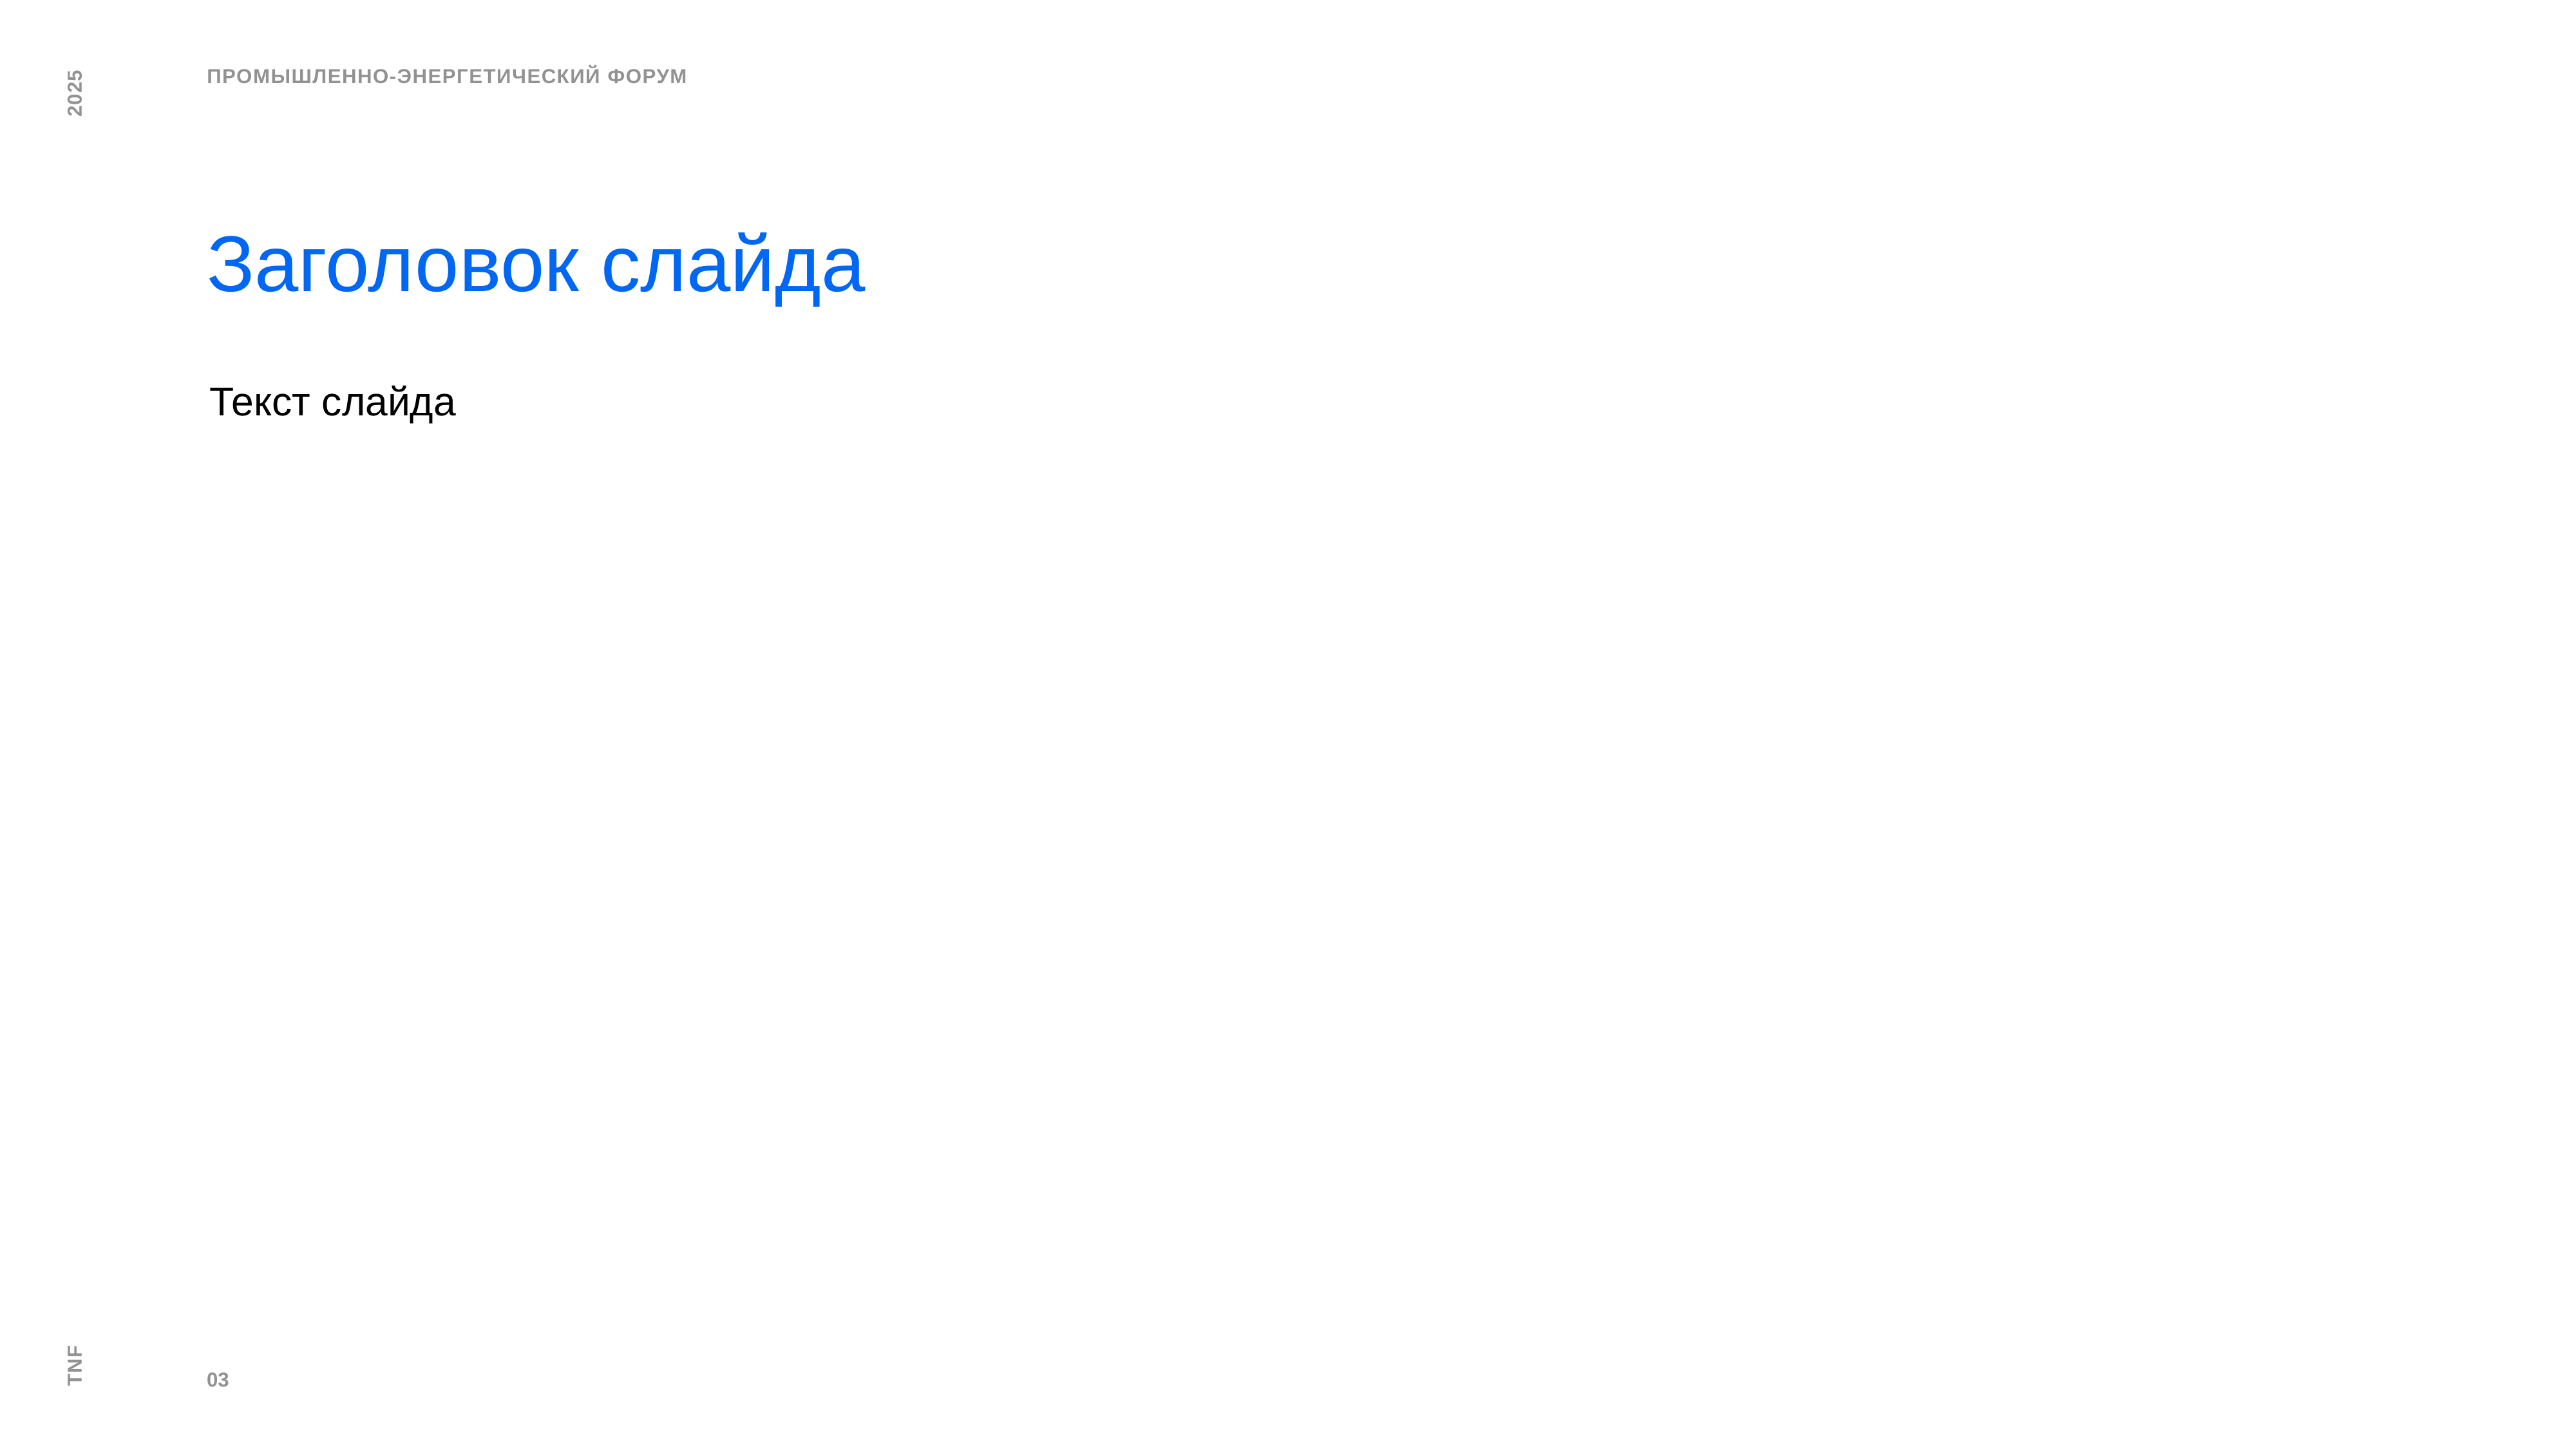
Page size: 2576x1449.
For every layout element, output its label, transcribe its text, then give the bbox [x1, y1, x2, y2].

text_box 03 [201, 1361, 267, 1396]
text_box Текст слайда [204, 370, 1349, 429]
text_box Заголовок слайда [201, 207, 1345, 313]
